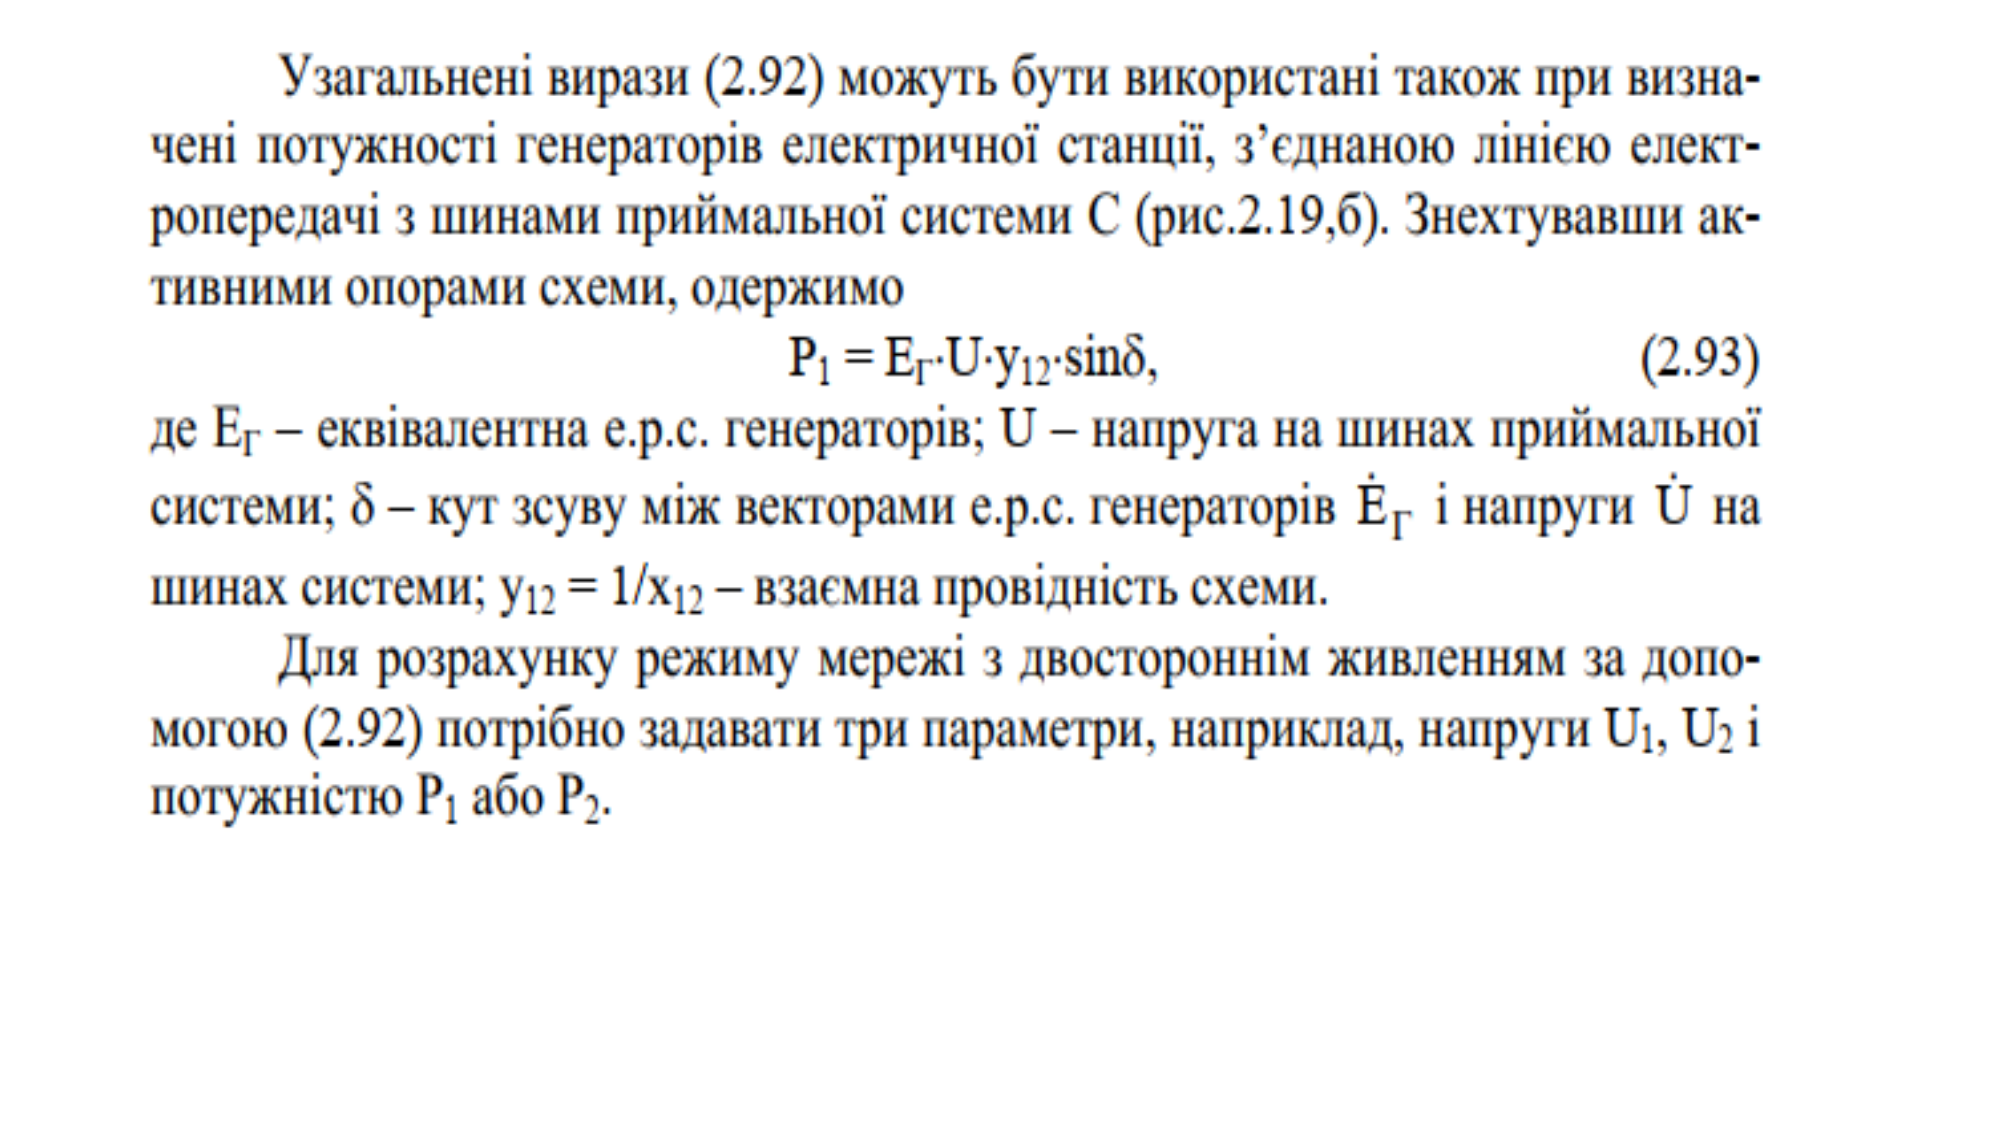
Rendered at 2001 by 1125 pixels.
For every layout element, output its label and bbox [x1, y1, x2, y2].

list [79, 43, 1790, 842]
